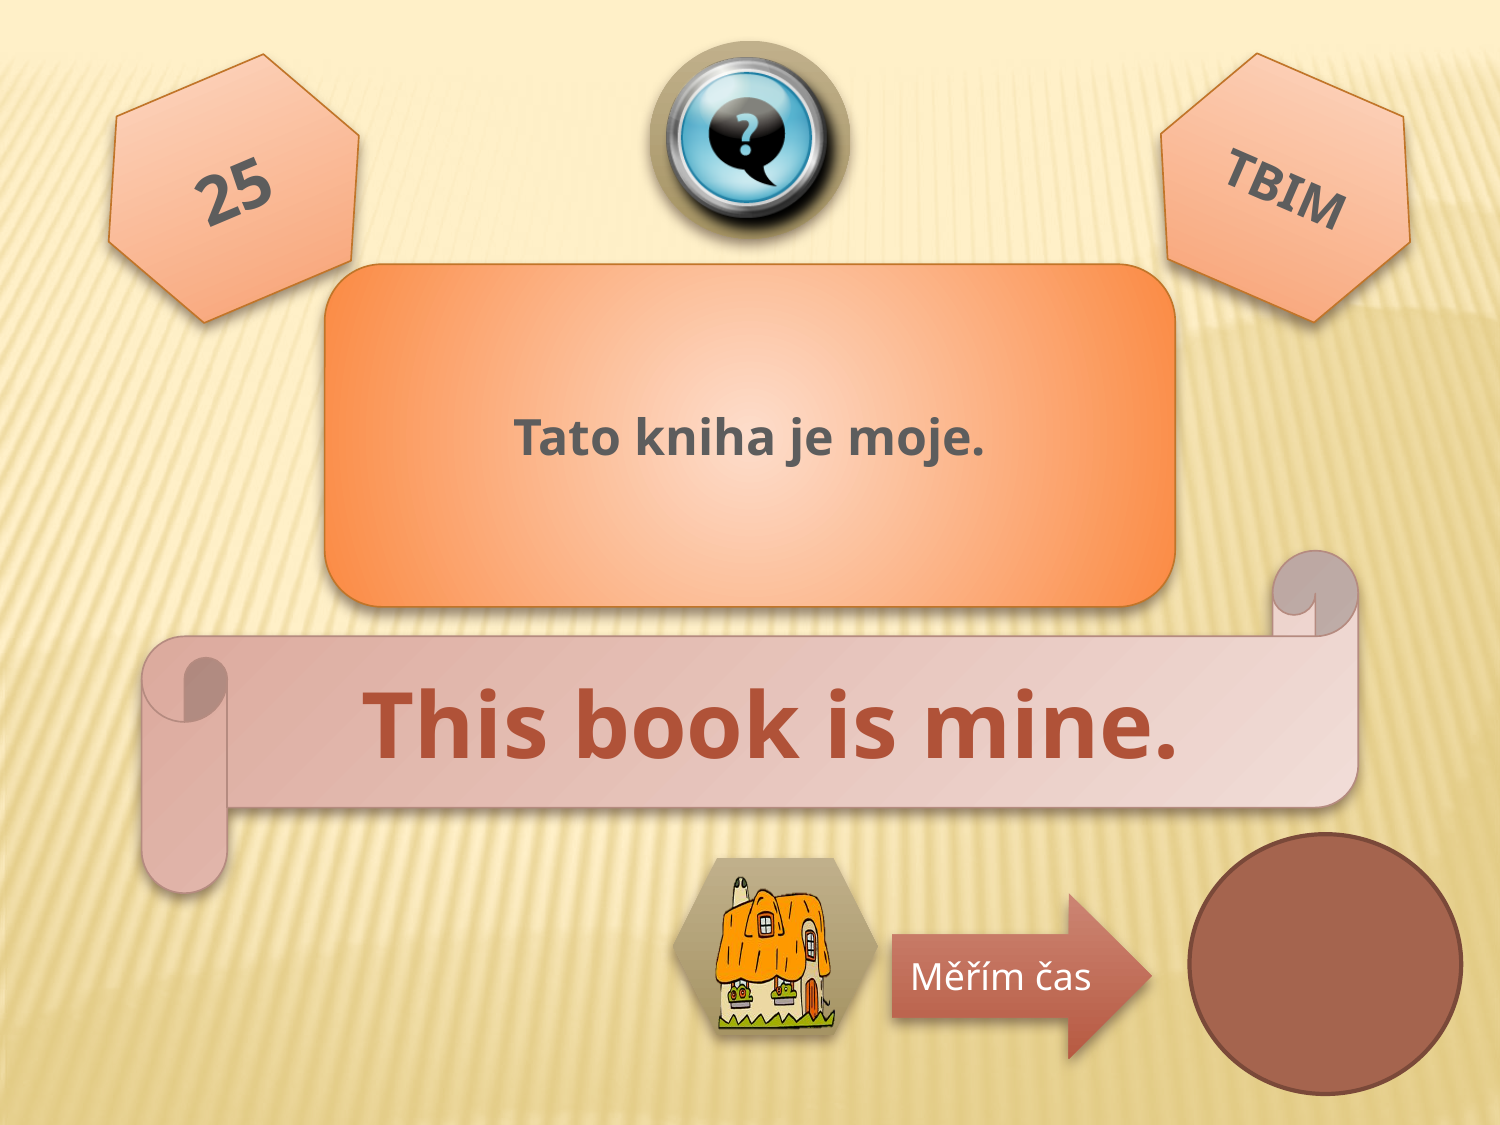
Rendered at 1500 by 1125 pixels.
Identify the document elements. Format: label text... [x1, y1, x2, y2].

text_box Tato kniha je moje. [323, 263, 1177, 608]
text_box Měřím čas [891, 893, 1152, 1059]
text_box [649, 40, 851, 242]
text_box This book is mine. [140, 549, 1360, 895]
text_box [1187, 832, 1464, 1097]
text_box 25 [107, 53, 360, 324]
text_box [672, 857, 878, 1040]
text_box TBIM [1160, 52, 1411, 324]
